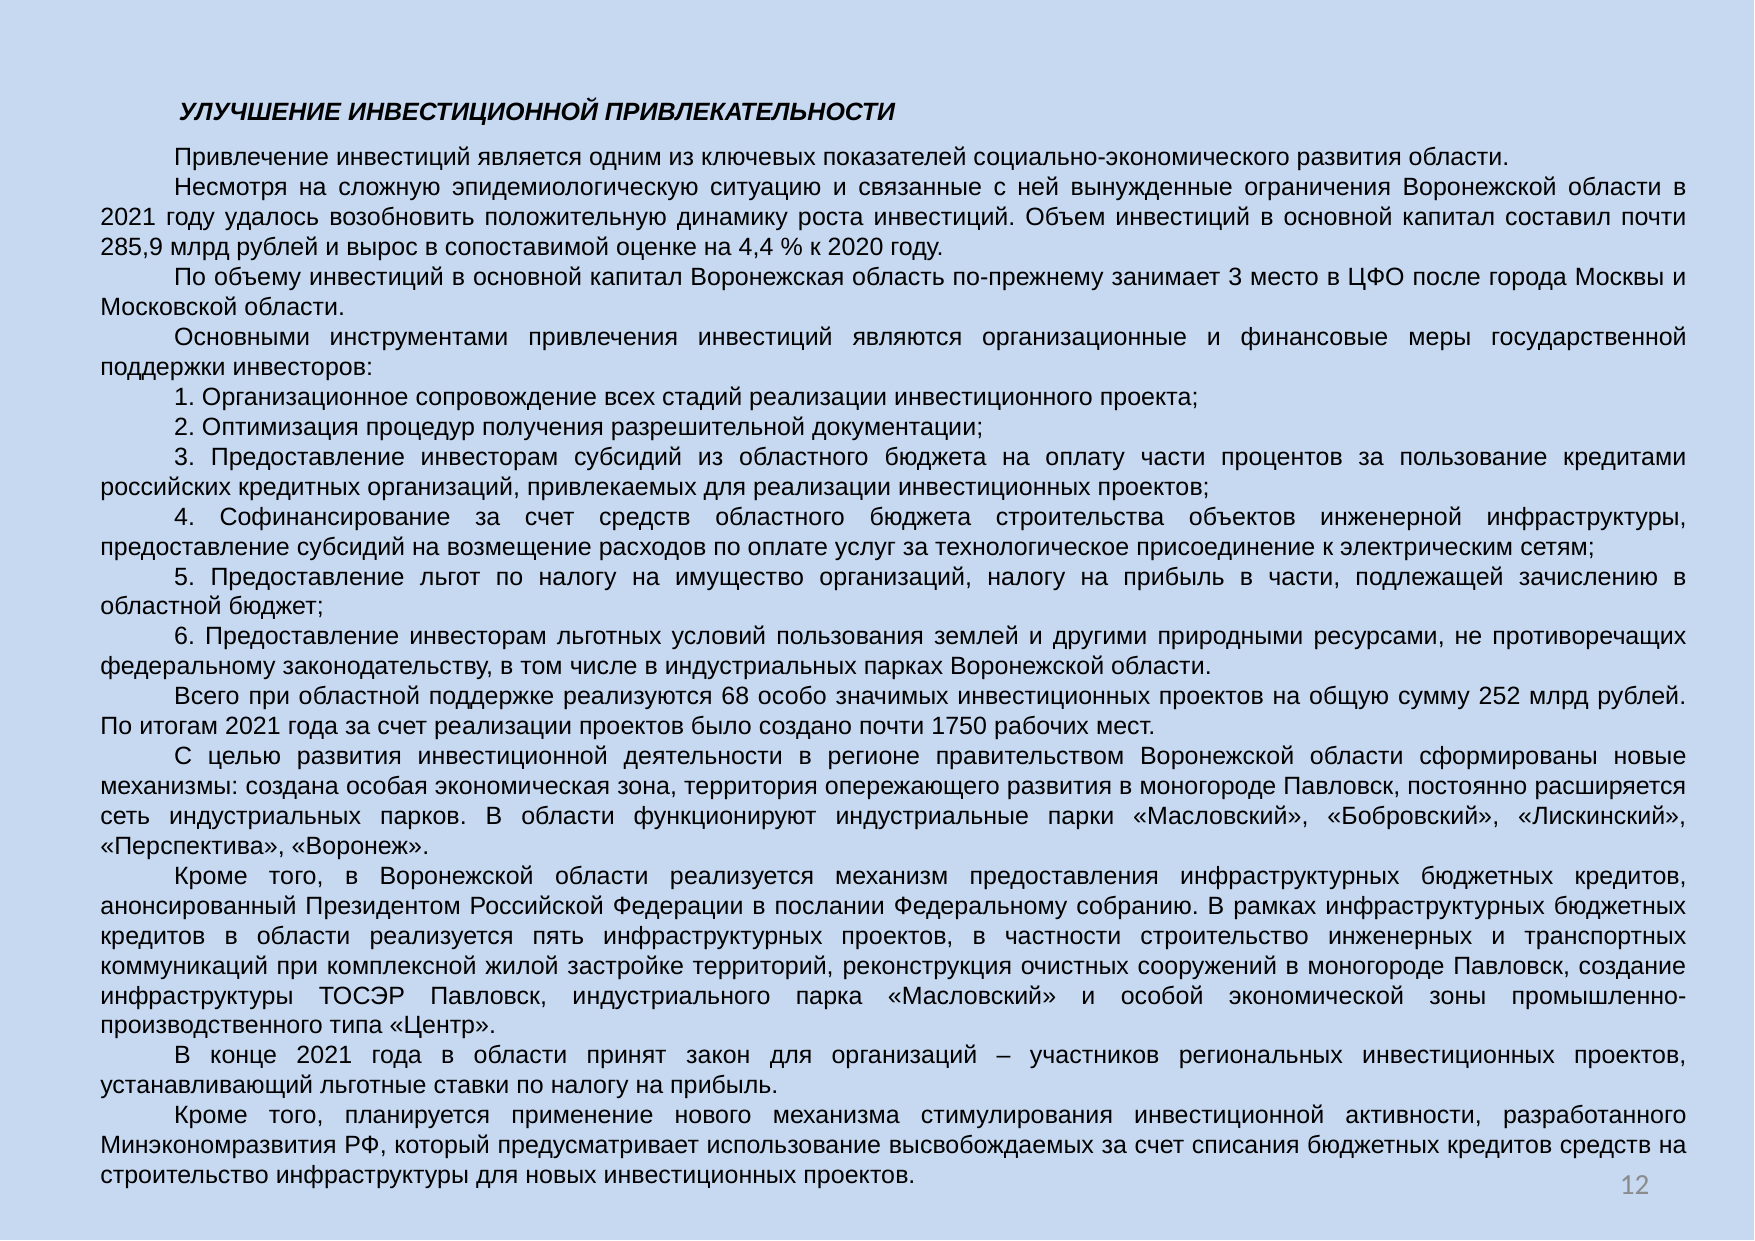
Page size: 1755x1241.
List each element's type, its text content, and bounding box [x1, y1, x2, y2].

text_box Привлечение инвестиций является одним из ключевых показателей социально-экономического развития области. Несмотря на сложную эпидемиологическую ситуацию и связанные с ней вынужденные ограничения Воронежской области в 2021 году удалось возобновить положительную динамику роста инвестиций. Объем инвестиций в основной капитал составил почти 285,9 млрд рублей и вырос в сопоставимой оценке на 4,4 % к 2020 году. По объему инвестиций в основной капитал Воронежская область по-прежнему занимает 3 место в ЦФО после города Москвы и Московской области. Основными инструментами привлечения инвестиций являются организационные и финансовые меры государственной поддержки инвесторов: 1. Организационное сопровождение всех стадий реализации инвестиционного проекта; 2. Оптимизация процедур получения разрешительной документации; 3. Предоставление инвесторам субсидий из областного бюджета на оплату части процентов за пользование кредитами российских кредитных организаций, привлекаемых для реализации инвестиционных проектов; 4. Софинансирование за счет средств областного бюджета строительства объектов инженерной инфраструктуры, предоставление субсидий на возмещение расходов по оплате услуг за технологическое присоединение к электрическим сетям; 5. Предоставление льгот по налогу на имущество организаций, налогу на прибыль в части, подлежащей зачислению в областной бюджет; 6. Предоставление инвесторам льготных условий пользования землей и другими природными ресурсами, не противоречащих федеральному законодательству, в том числе в индустриальных парках Воронежской области. Всего при областной поддержке реализуются 68 особо значимых инвестиционных проектов на общую сумму 252 млрд рублей. По итогам 2021 года за счет реализации проектов было создано почти 1750 рабочих мест. С целью развития инвестиционной деятельности в регионе правительством Воронежской области сформированы новые механизмы: создана особая экономическая зона, территория опережающего развития в моногороде Павловск, постоянно расширяется сеть индустриальных парков. В области функционируют индустриальные парки «Масловский», «Бобровский», «Лискинский», «Перспектива», «Воронеж». Кроме того, в Воронежской области реализуется механизм предоставления инфраструктурных бюджетных кредитов, анонсированный Президентом Российской Федерации в послании Федеральному собранию. В рамках инфраструктурных бюджетных кредитов в области реализуется пять инфраструктурных проектов, в частности строительство инженерных и транспортных коммуникаций при комплексной жилой застройке территорий, реконструкция очистных сооружений в моногороде Павловск, создание инфраструктуры ТОСЭР Павловск, индустриального парка «Масловский» и особой экономической зоны промышленно-производственного типа «Центр». В конце 2021 года в области принят закон для организаций – участников региональных инвестиционных проектов, устанавливающий льготные ставки по налогу на прибыль. Кроме того, планируется применение нового механизма стимулирования инвестиционной активности, разработанного Минэкономразвития РФ, который предусматривает использование высвобождаемых за счет списания бюджетных кредитов средств на строительство инфраструктуры для новых инвестиционных проектов. [85, 133, 1704, 1232]
text_box УЛУЧШЕНИЕ ИНВЕСТИЦИОННОЙ ПРИВЛЕКАТЕЛЬНОСТИ [164, 87, 919, 133]
